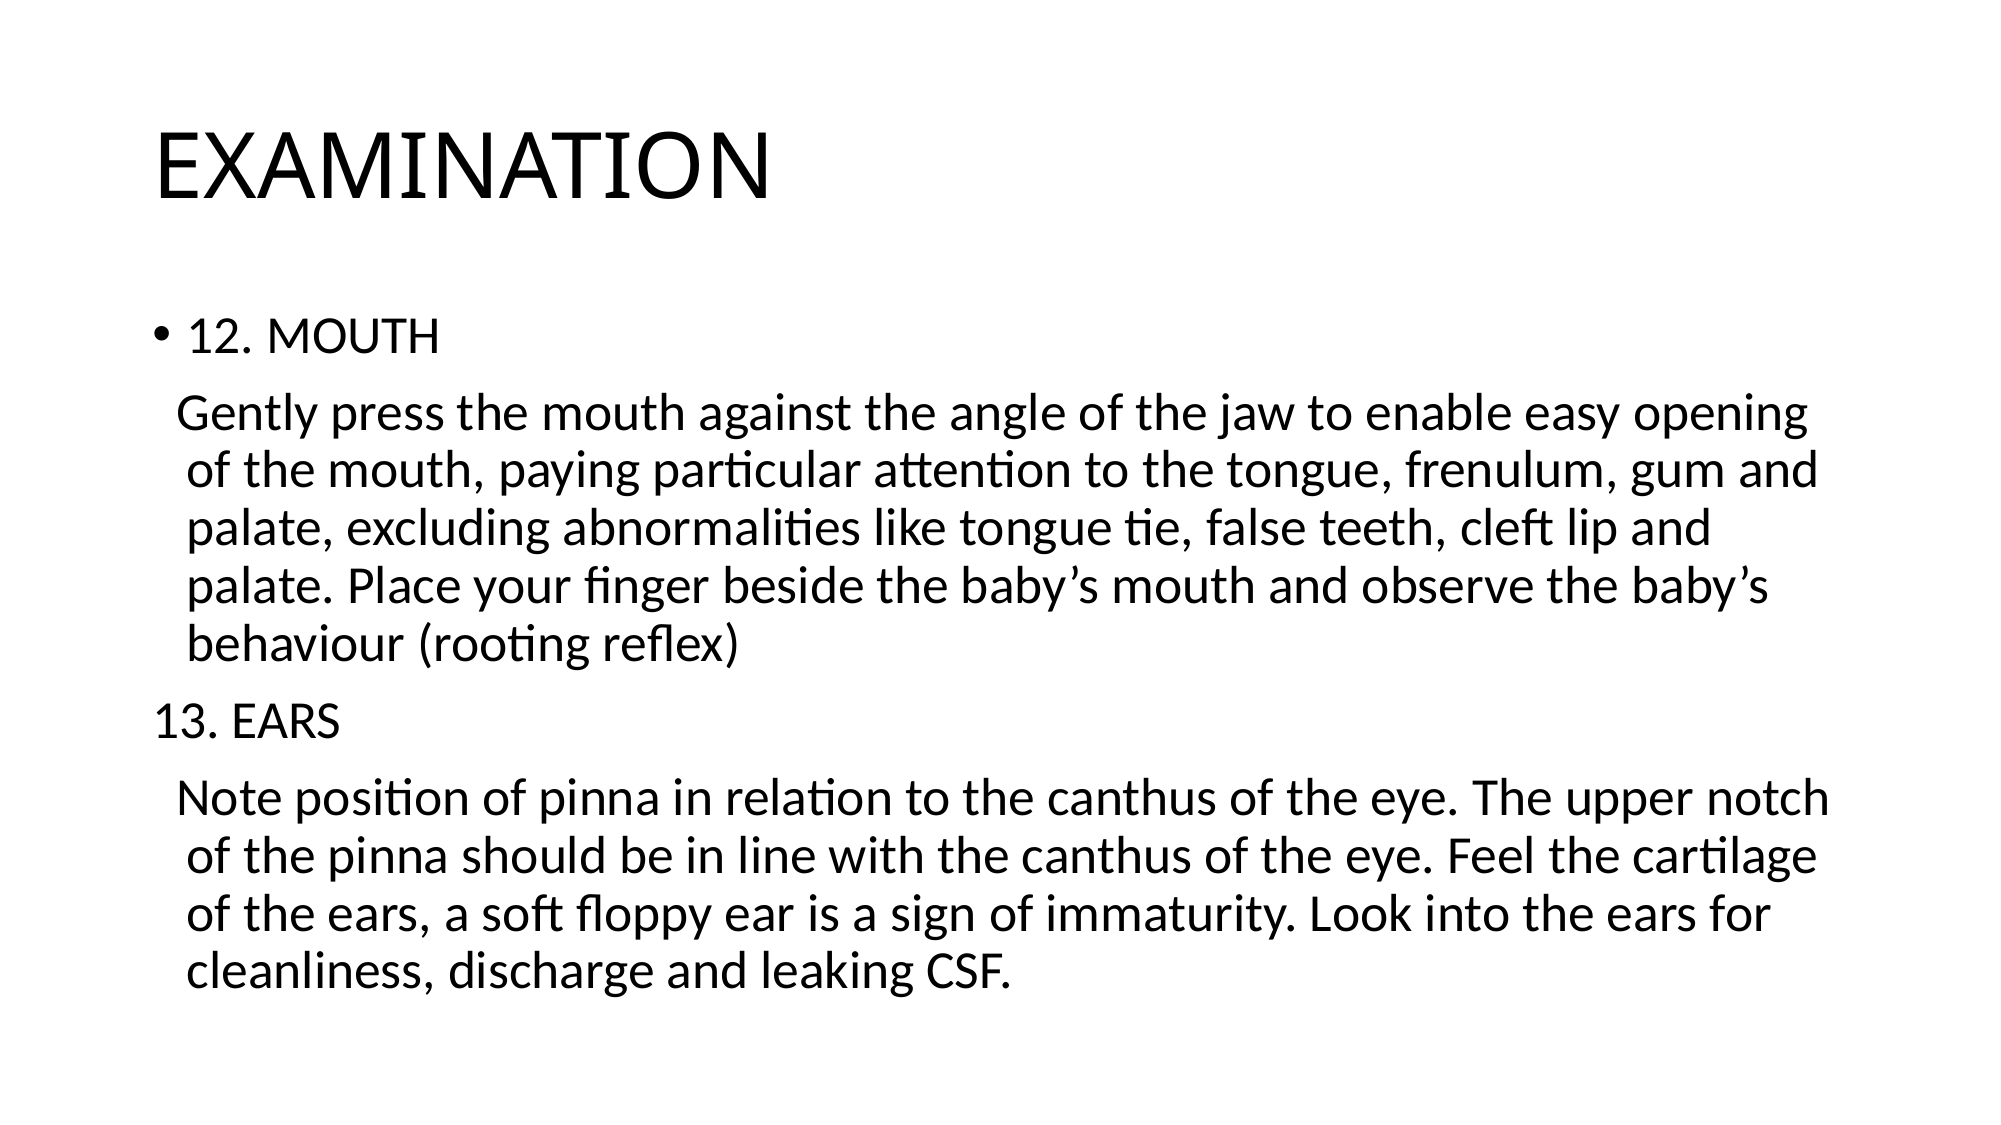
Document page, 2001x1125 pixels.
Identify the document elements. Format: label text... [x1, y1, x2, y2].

title EXAMINATION [137, 59, 1863, 278]
list 12. MOUTH Gently press the mouth against the angle of the jaw to enable easy opening of the mouth, paying particular attention to the tongue, frenulum, gum and palate, excluding abnormalities like tongue tie, false teeth, cleft lip and palate. Place your finger beside the baby’s mouth and observe the baby’s behaviour (rooting reflex) 13. EARS Note position of pinna in relation to the canthus of the eye. The upper notch of the pinna should be in line with the canthus of the eye. Feel the cartilage of the ears, a soft floppy ear is a sign of immaturity. Look into the ears for cleanliness, discharge and leaking CSF. [137, 299, 1863, 1014]
